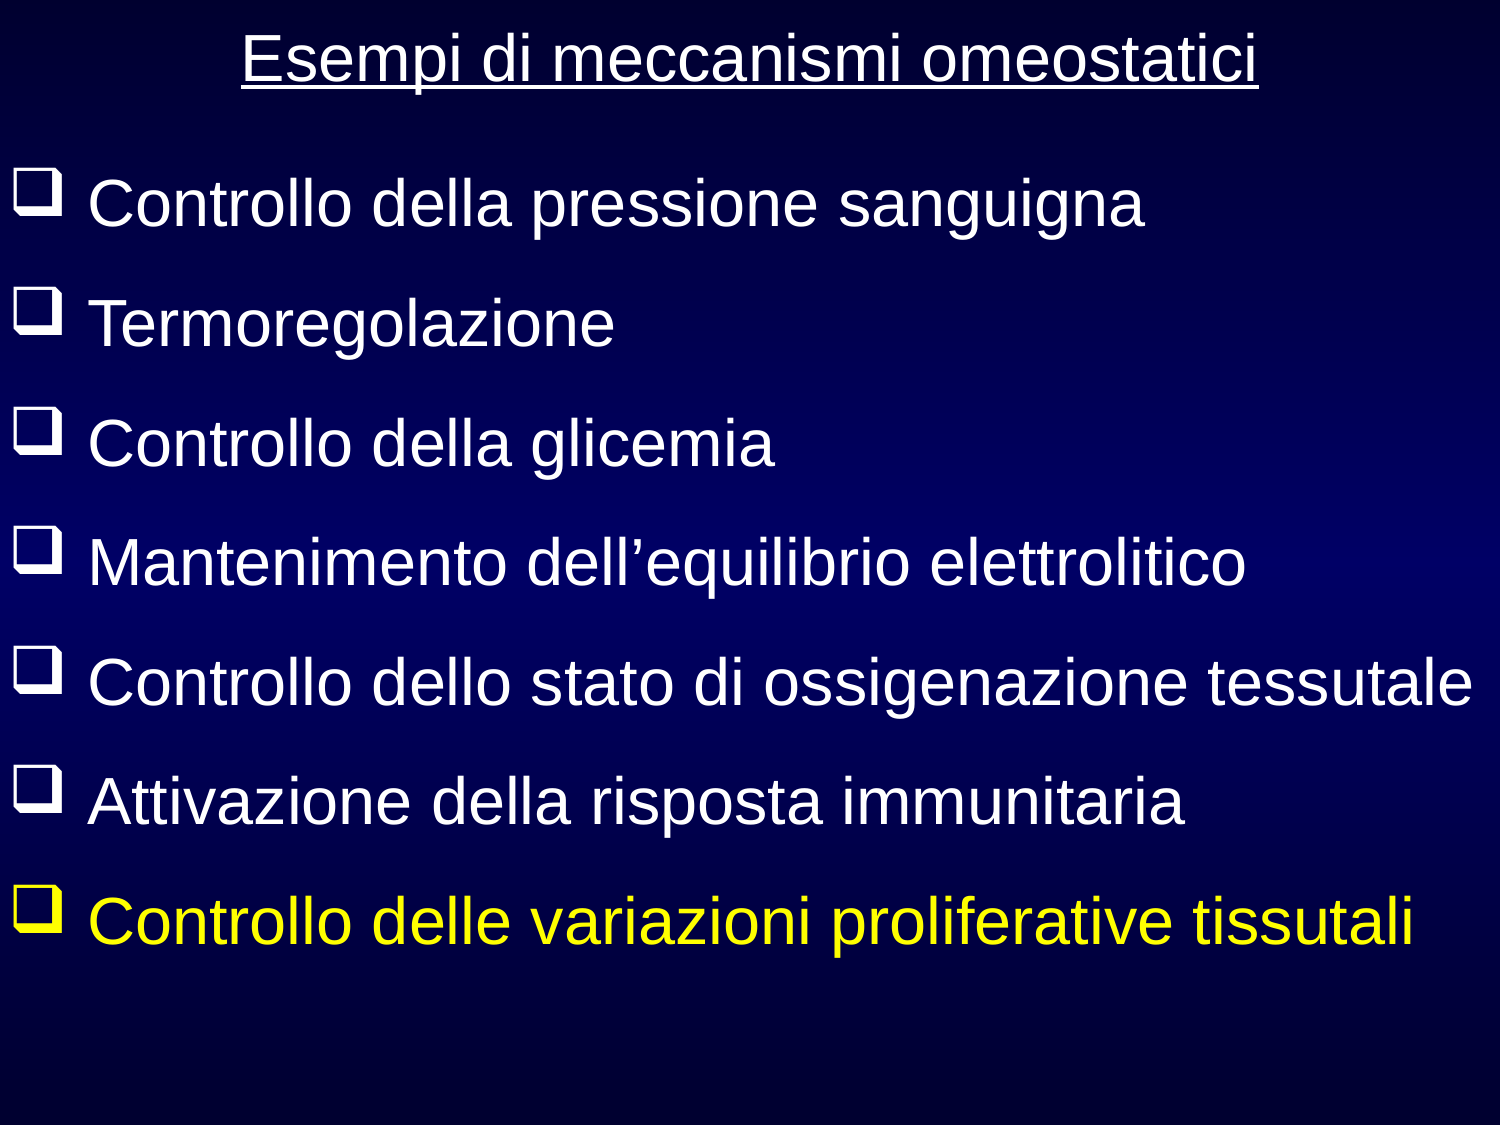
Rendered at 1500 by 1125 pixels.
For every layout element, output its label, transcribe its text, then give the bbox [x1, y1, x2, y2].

list Esempi di meccanismi omeostatici [111, 6, 1389, 134]
text_box Controllo della pressione sanguigna Termoregolazione Controllo della glicemia Mantenimento dell’equilibrio elettrolitico Controllo dello stato di ossigenazione tessutale Attivazione della risposta immunitaria Controllo delle variazioni proliferative tissutali [1, 152, 1493, 965]
